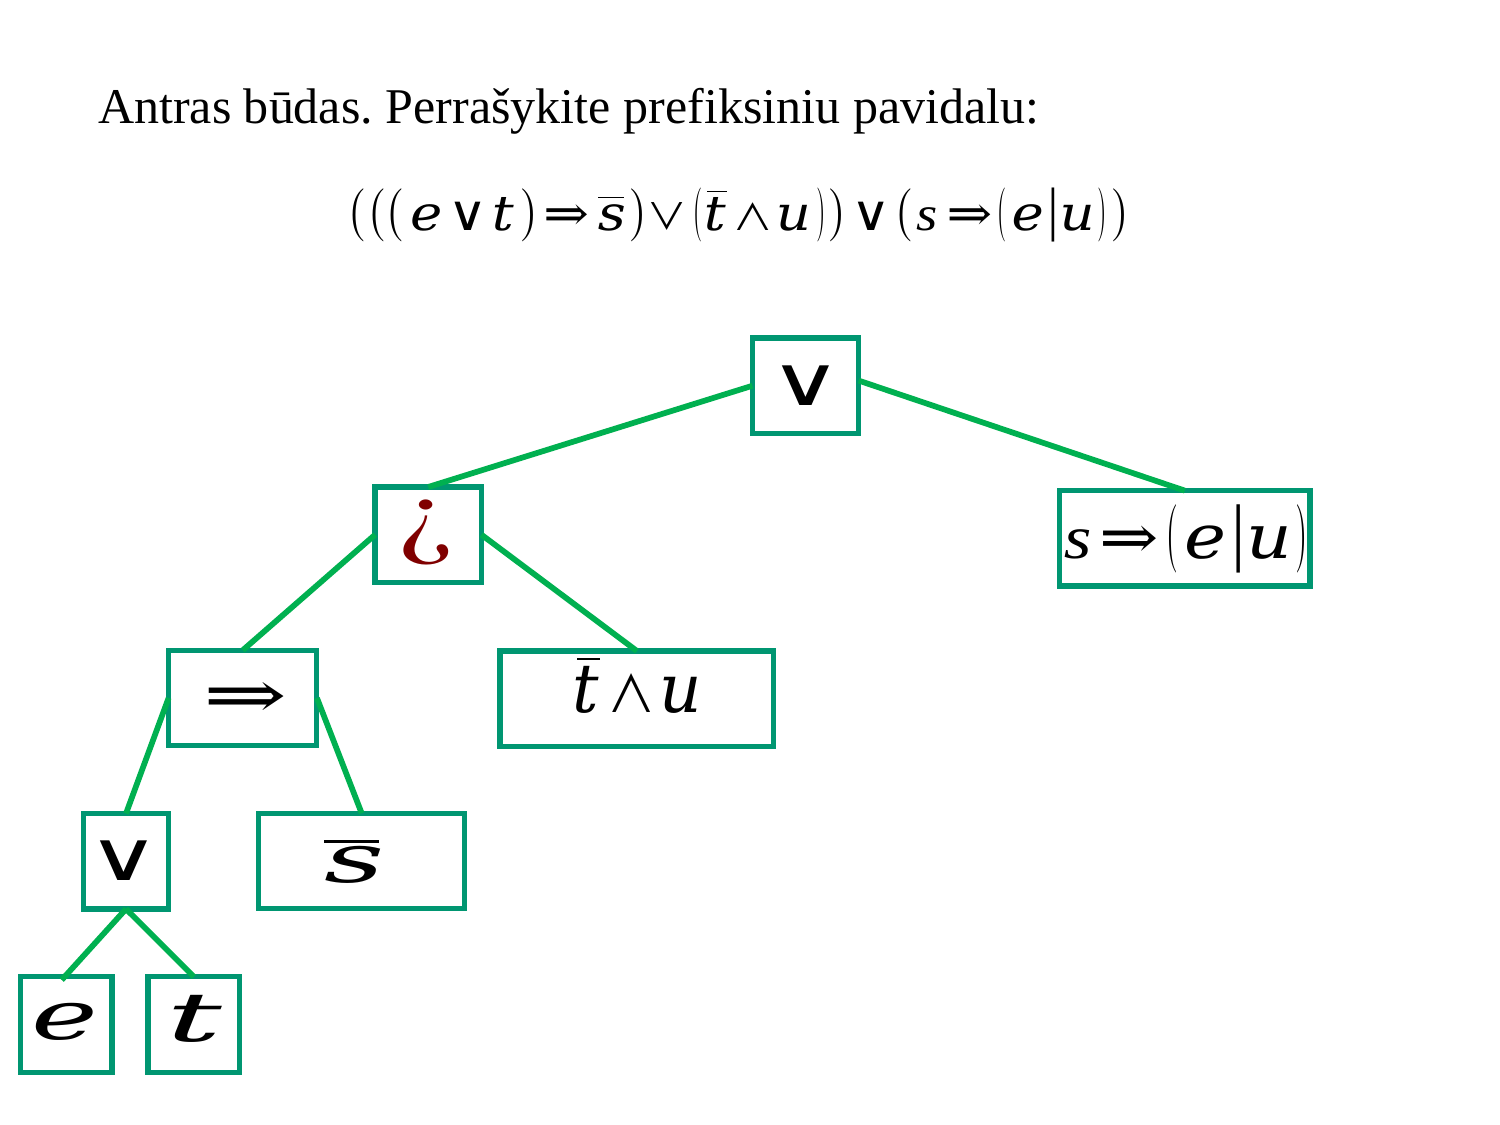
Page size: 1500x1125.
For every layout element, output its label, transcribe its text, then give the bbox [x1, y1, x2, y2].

text_box Antras būdas. Perrašykite prefiksiniu pavidalu: [83, 66, 1454, 142]
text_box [20, 337, 1311, 1073]
